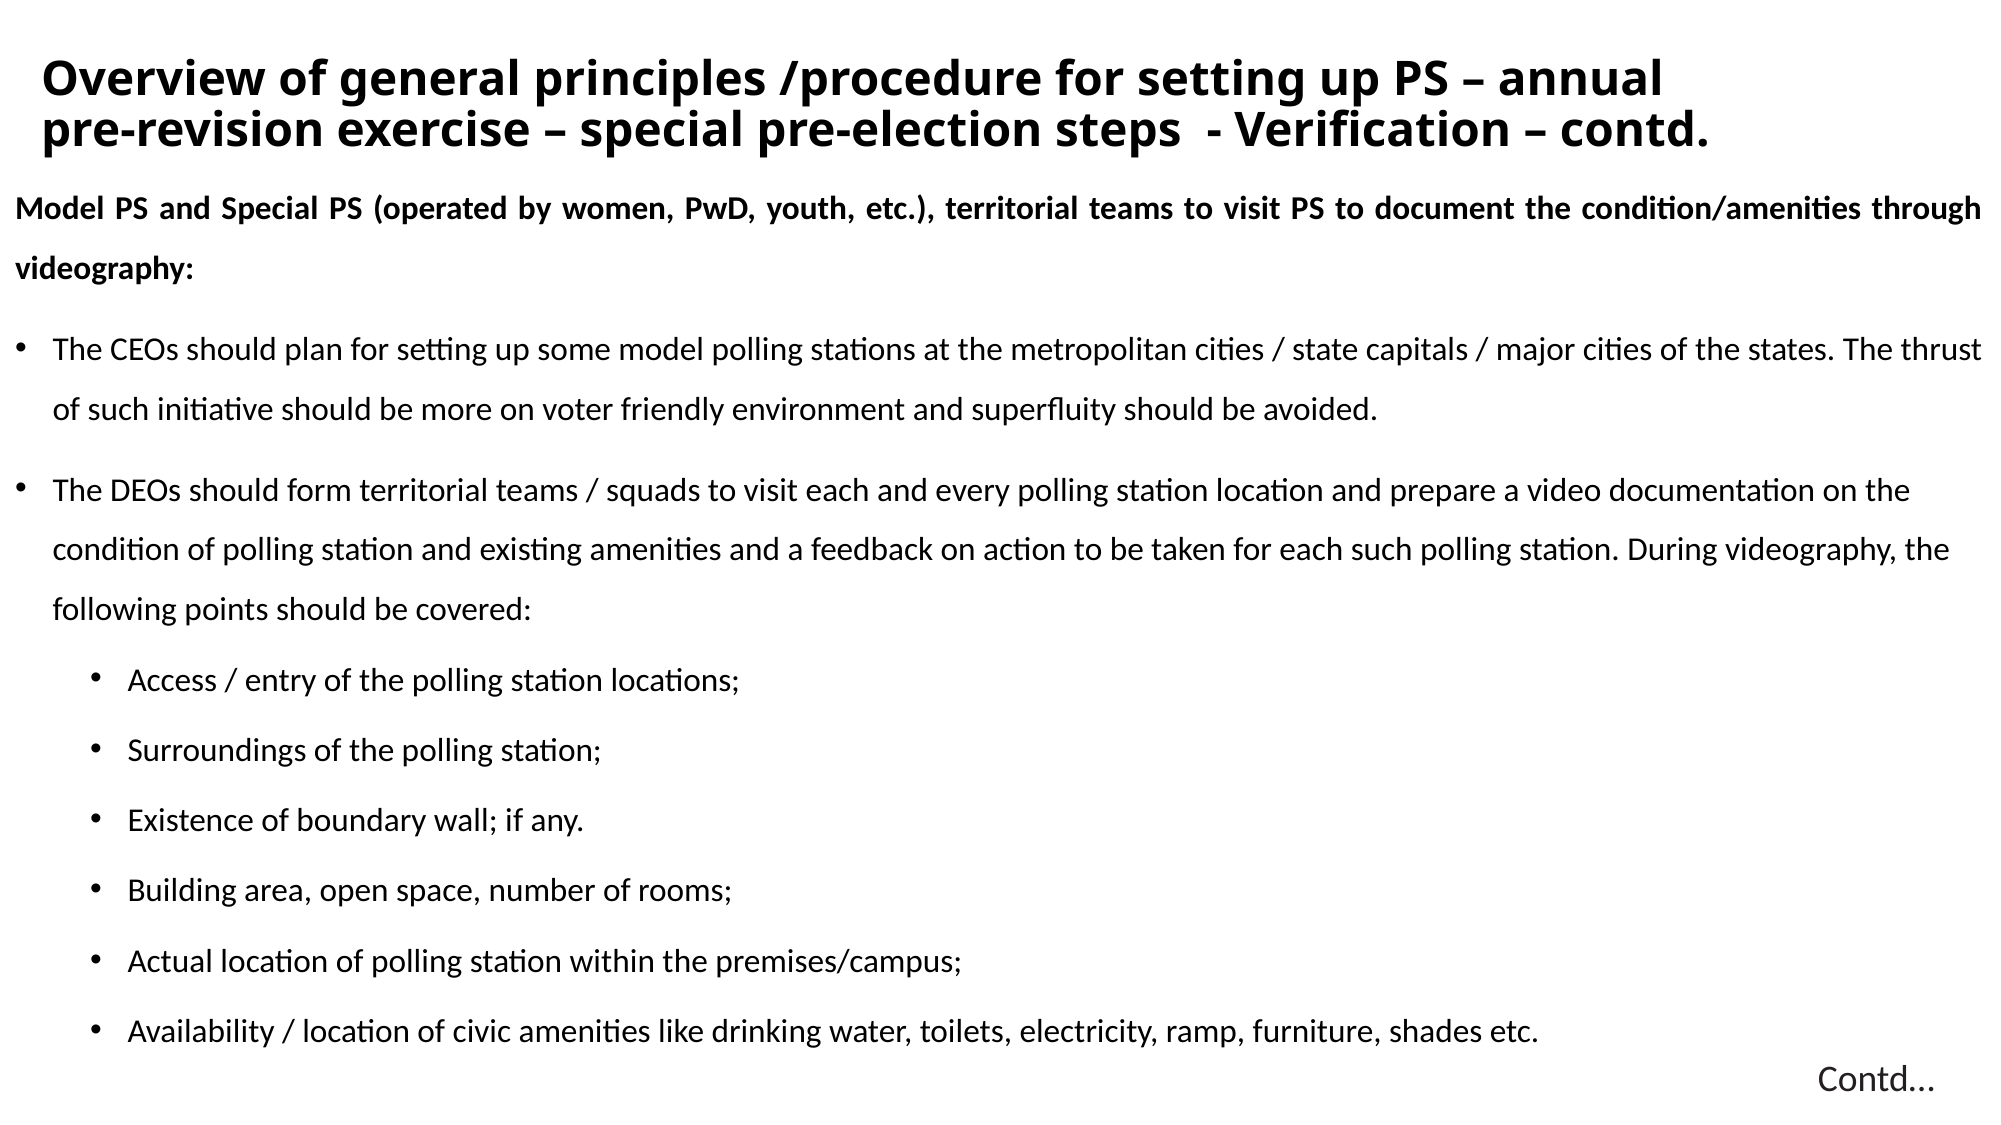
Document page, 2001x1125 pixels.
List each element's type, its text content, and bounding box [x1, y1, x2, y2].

text_box Contd… [1803, 1046, 1950, 1107]
text_box Overview of general principles /procedure for setting up PS – annual pre-revision exercise – special pre-election steps - Verification – contd. [26, 46, 1751, 196]
list Model PS and Special PS (operated by women, PwD, youth, etc.), territorial teams to visit PS to document the condition/amenities through videography: The CEOs should plan for setting up some model polling stations at the metropolitan cities / state capitals / major cities of the states. The thrust of such initiative should be more on voter friendly environment and superfluity should be avoided. The DEOs should form territorial teams / squads to visit each and every polling station location and prepare a video documentation on the condition of polling station and existing amenities and a feedback on action to be taken for each such polling station. During videography, the following points should be covered: Access / entry of the polling station locations; Surroundings of the polling station; Existence of boundary wall; if any. Building area, open space, number of rooms; Actual location of polling station within the premises/campus; Availability / location of civic amenities like drinking water, toilets, electricity, ramp, furniture, shades etc. [0, 158, 2000, 995]
